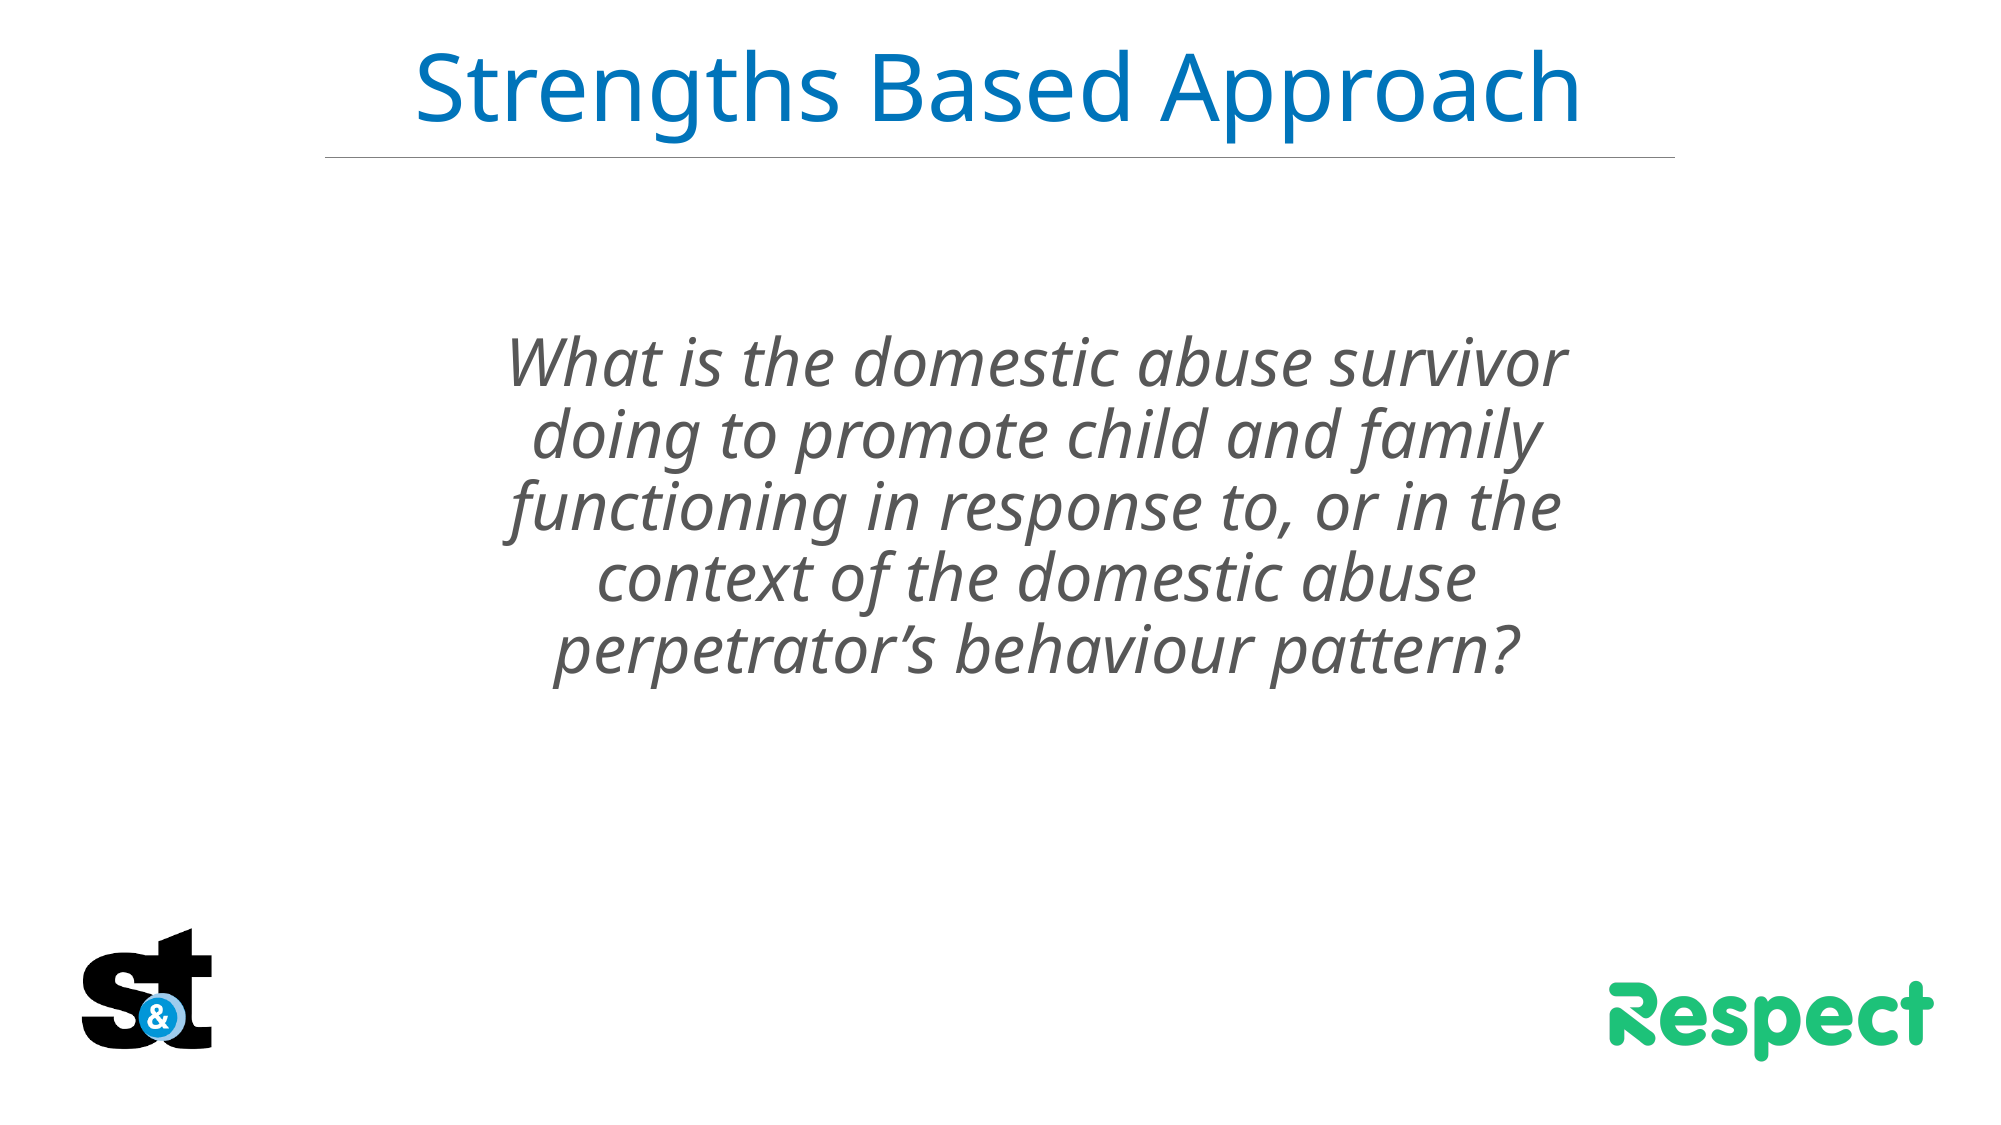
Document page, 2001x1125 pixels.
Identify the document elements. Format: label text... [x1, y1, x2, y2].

picture [1546, 918, 1997, 1124]
text_box Strengths Based Approach [324, 19, 1675, 157]
picture [72, 915, 221, 1064]
list What is the domestic abuse survivor doing to promote child and family functioning in response to, or in the context of the domestic abuse perpetrator’s behaviour pattern? [324, 469, 1675, 1064]
text_box Strengths Based Approach [324, 158, 1675, 469]
